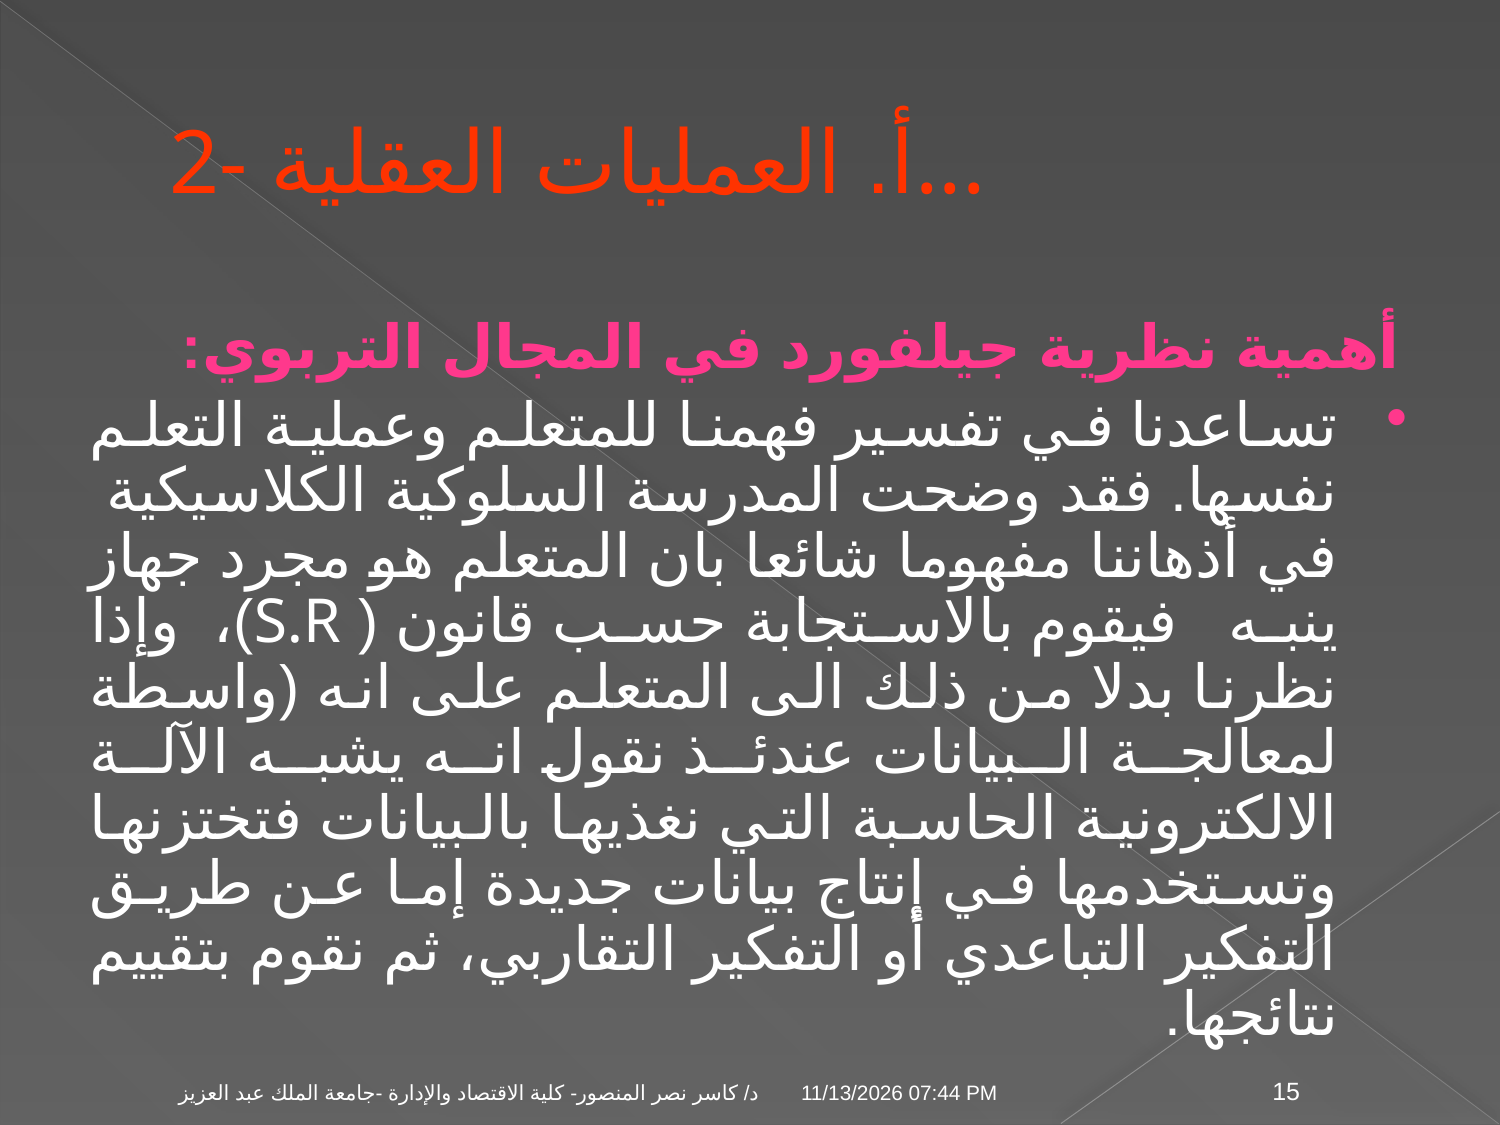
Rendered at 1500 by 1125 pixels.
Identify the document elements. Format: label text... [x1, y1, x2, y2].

slide_number 04 تشرين الثاني، 09 [786, 1062, 1136, 1113]
title 2- أ. العمليات العقلية... [75, 43, 1425, 274]
list أهمية نظرية جيلفورد في المجال التربوي: تساعدنا في تفسير فهمنا للمتعلم وعملية التعلم نفسها. فقد وضحت المدرسة السلوكية الكلاسيكية في أذهاننا مفهوما شائعا بان المتعلم هو مجرد جهاز ينبه فيقوم بالاستجابة حسب قانون ( S.R)، وإذا نظرنا بدلا من ذلك الى المتعلم على انه (واسطة لمعالجة البيانات عندئذ نقول انه يشبه الآلة الالكترونية الحاسبة التي نغذيها بالبيانات فتختزنها وتستخدمها في إنتاج بيانات جديدة إما عن طريق التفكير التباعدي أو التفكير التقاربي، ثم نقوم بتقييم نتائجها. [75, 308, 1425, 1059]
footer د/ كاسر نصر المنصور- كلية الاقتصاد والإدارة -جامعة الملك عبد العزيز [75, 1063, 774, 1113]
slide_number 15 [1245, 1063, 1328, 1113]
